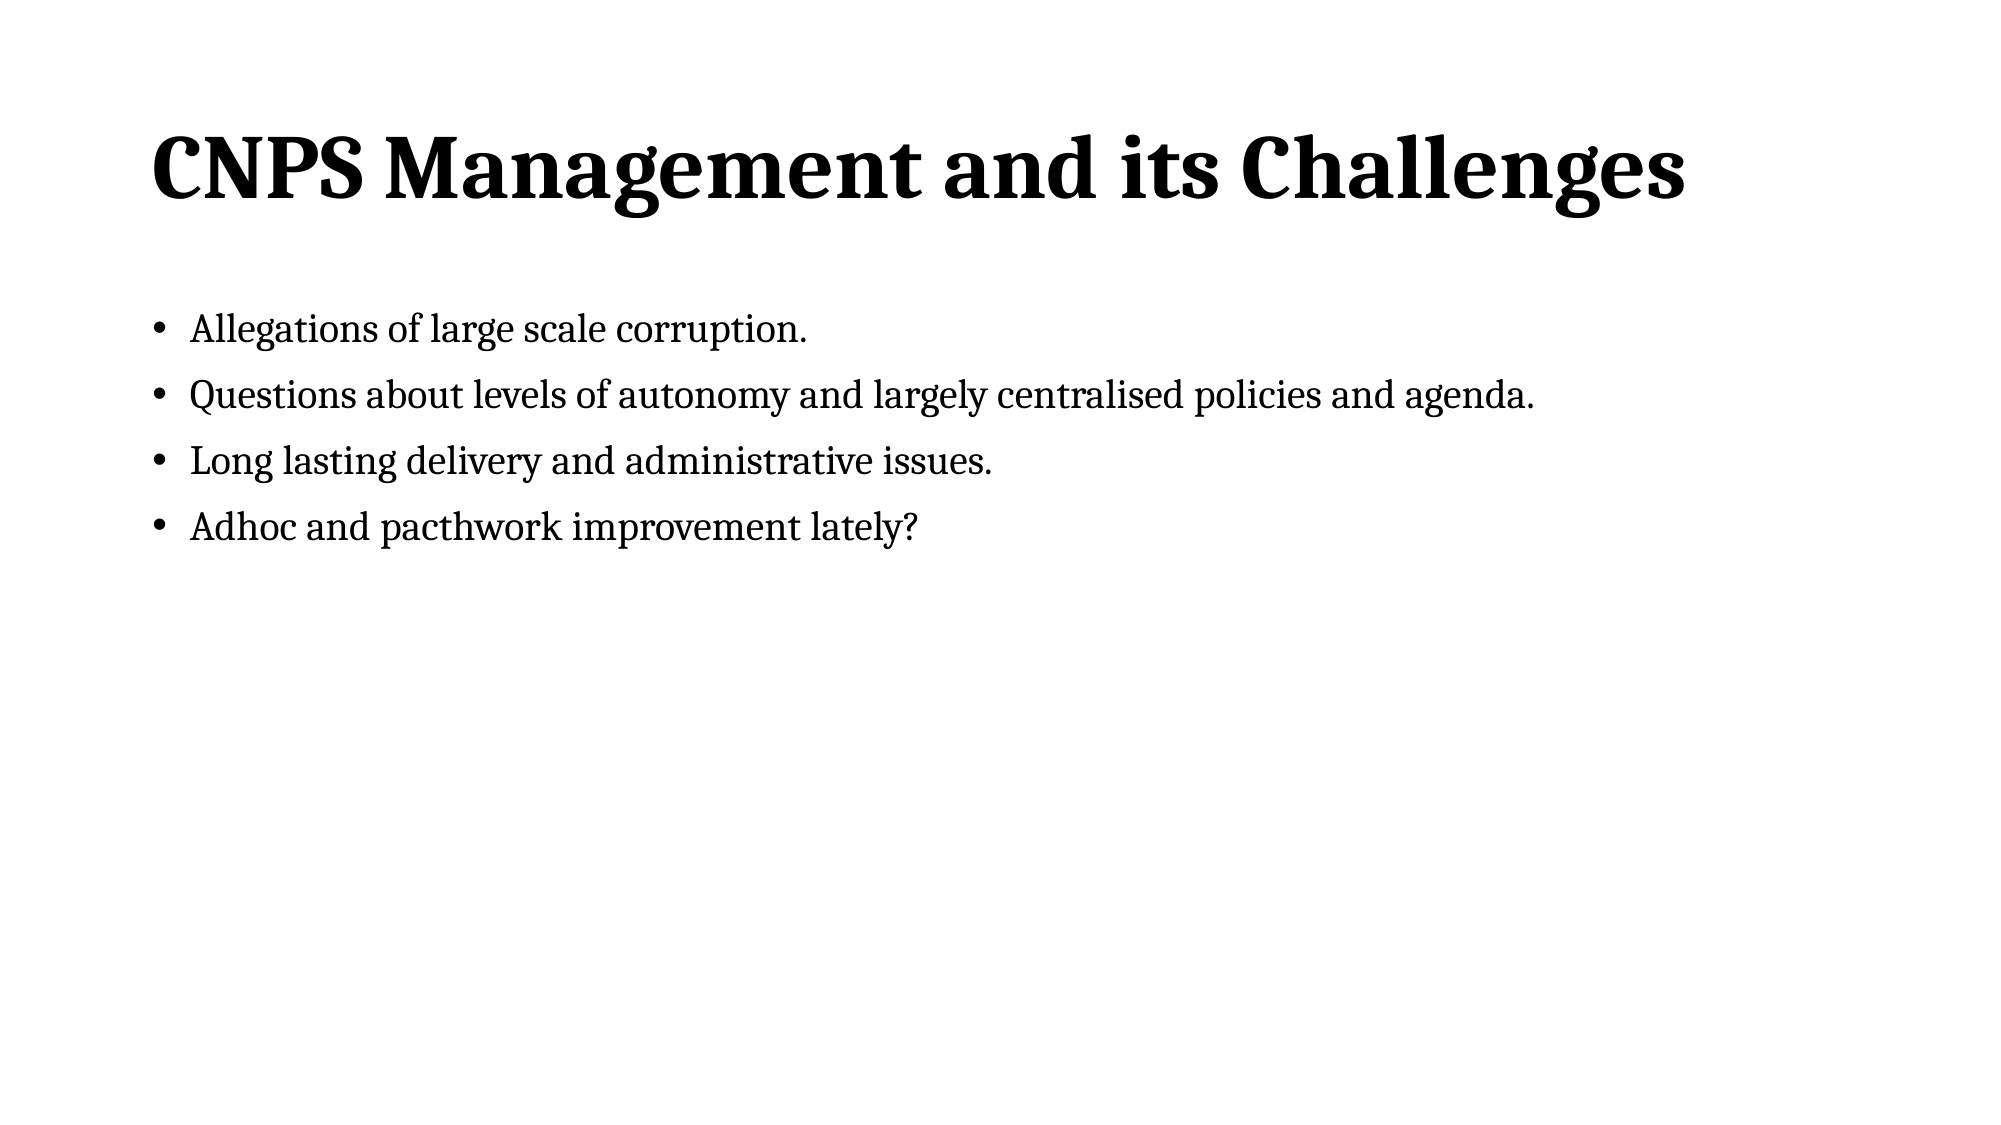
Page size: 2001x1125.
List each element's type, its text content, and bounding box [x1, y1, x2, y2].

title CNPS Management and its Challenges [137, 59, 1863, 278]
list Allegations of large scale corruption. Questions about levels of autonomy and largely centralised policies and agenda. Long lasting delivery and administrative issues. Adhoc and pacthwork improvement lately? [137, 299, 1863, 1014]
